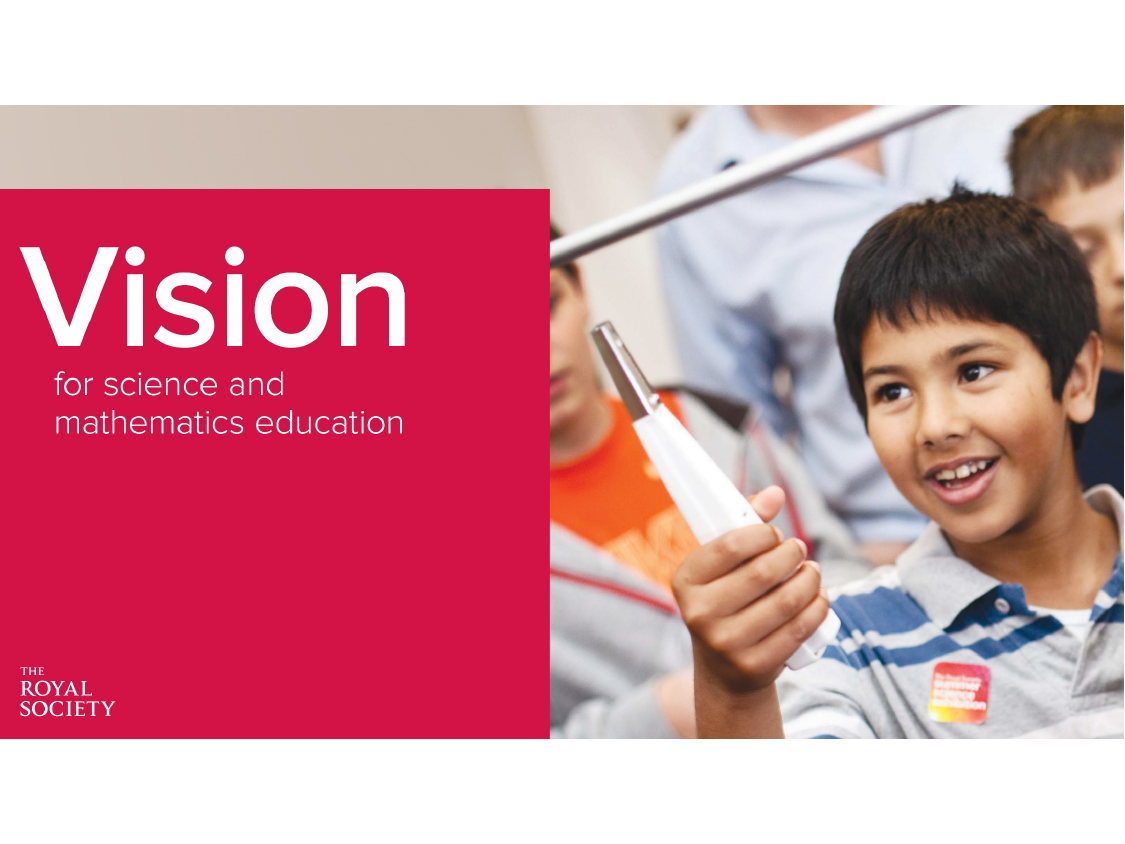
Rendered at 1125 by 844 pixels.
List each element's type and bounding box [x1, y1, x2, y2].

picture [0, 105, 1125, 739]
